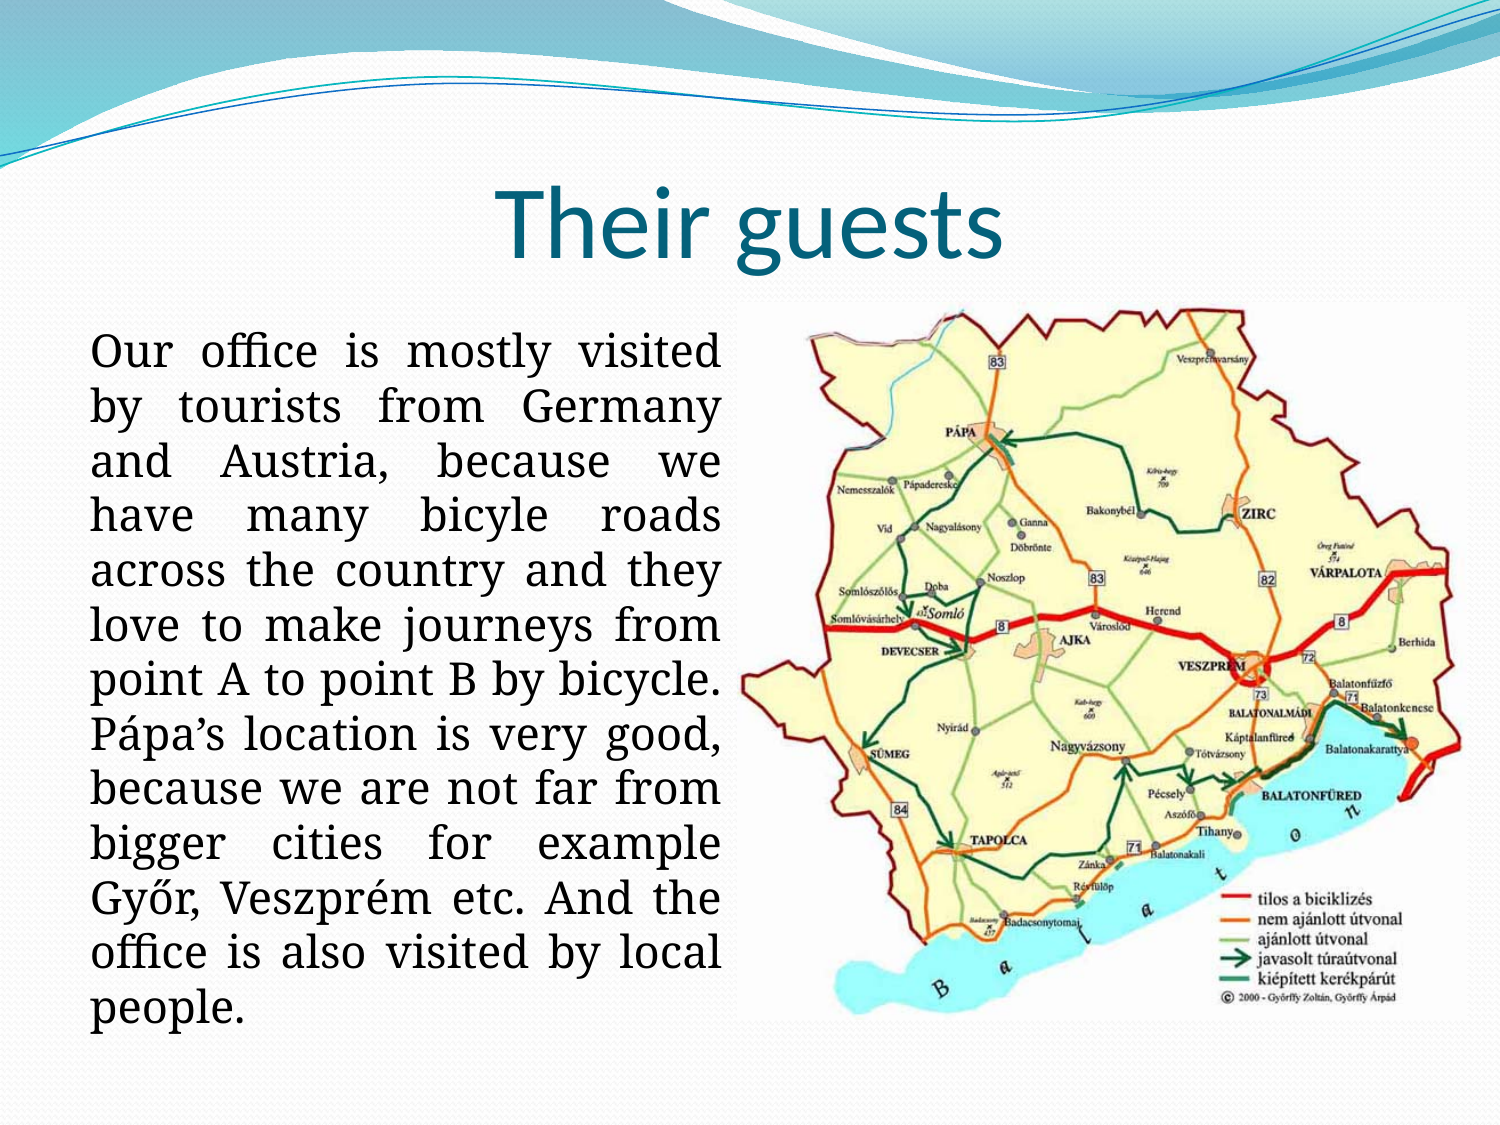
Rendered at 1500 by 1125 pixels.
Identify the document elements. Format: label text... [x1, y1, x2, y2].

list Our office is mostly visited by tourists from Germany and Austria, because we have many bicyle roads across the country and they love to make journeys from point A to point B by bicycle. Pápa’s location is very good, because we are not far from bigger cities for example Győr, Veszprém etc. And the office is also visited by local people. [75, 314, 738, 1043]
picture [737, 302, 1467, 1020]
title Their guests [75, 92, 1425, 280]
